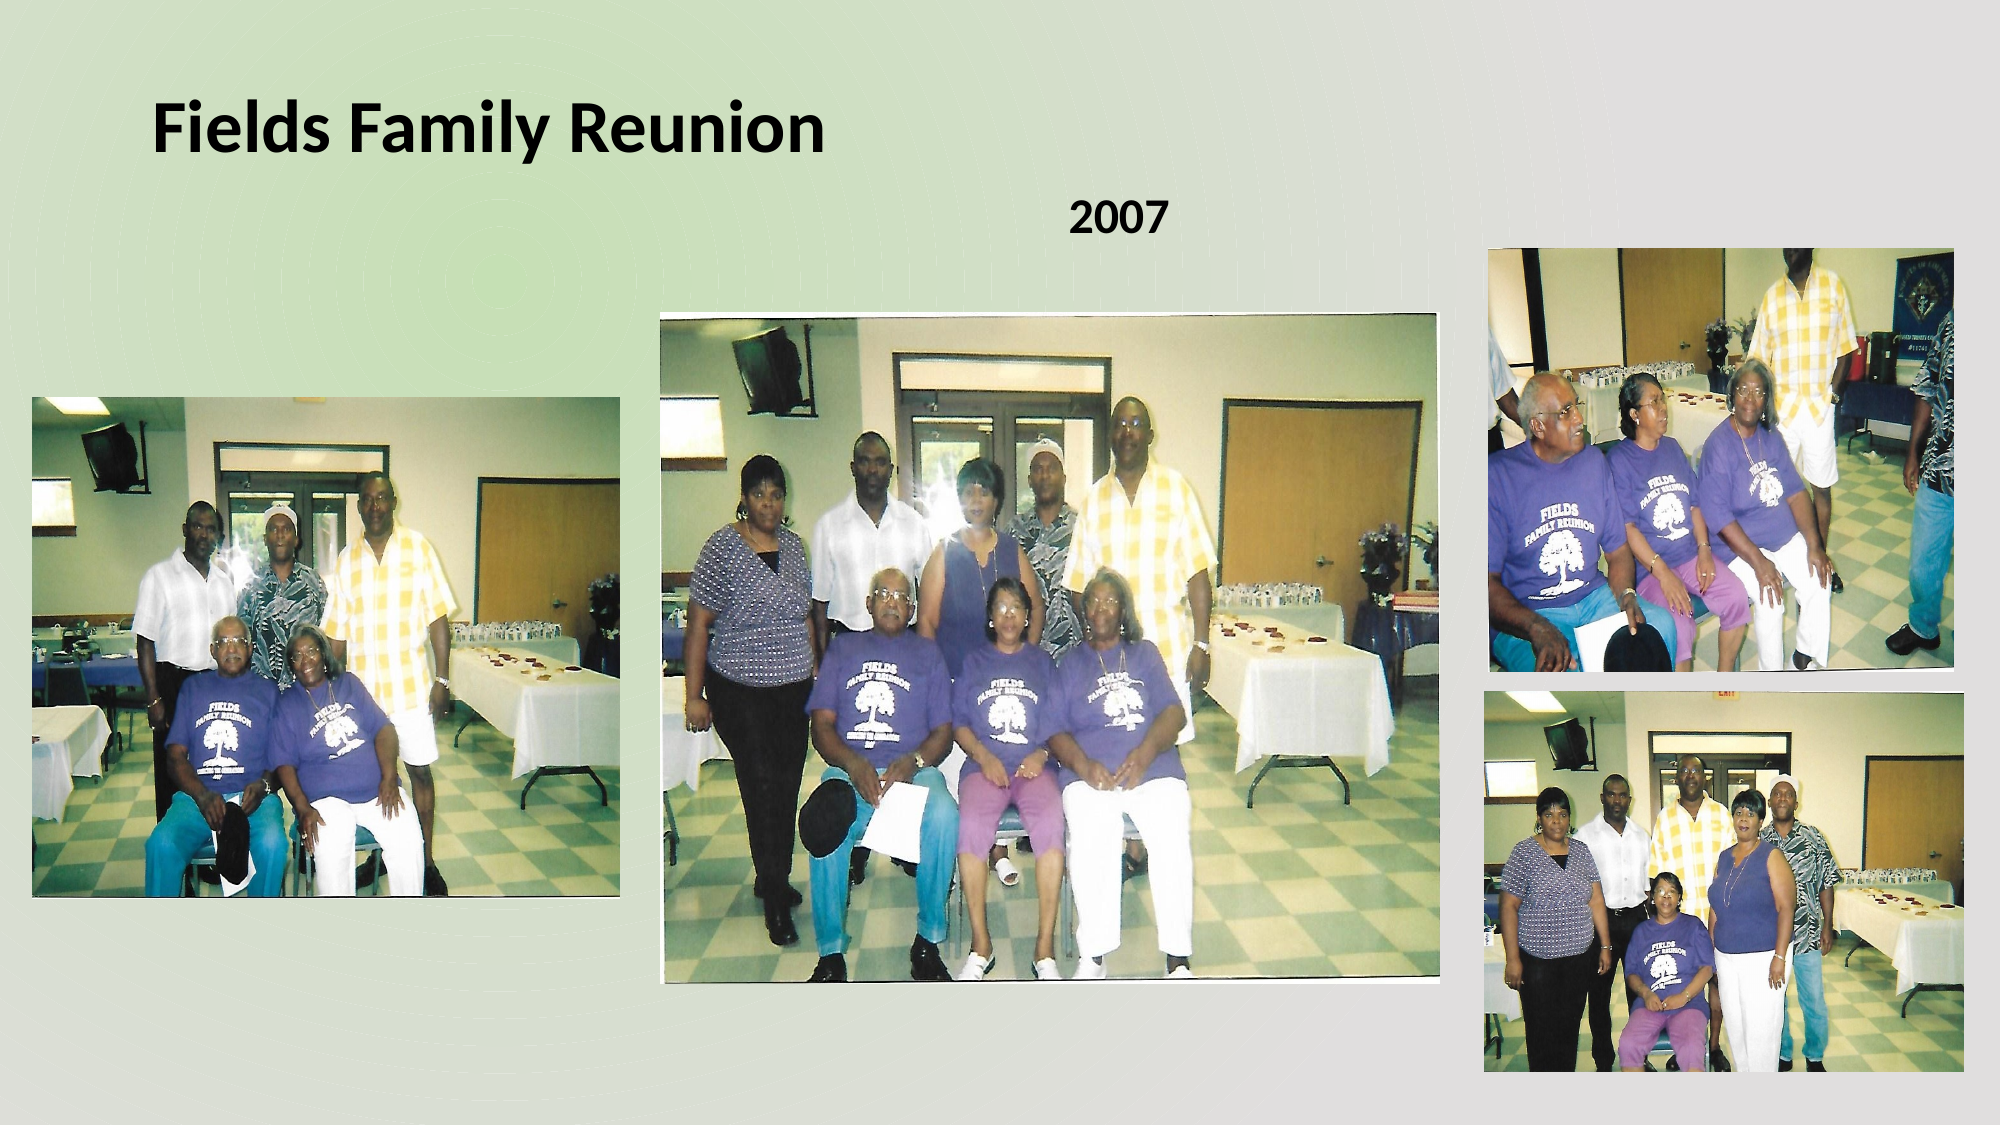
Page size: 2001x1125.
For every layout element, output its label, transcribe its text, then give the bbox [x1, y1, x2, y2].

title Fields Family Reunion 2007 [137, 59, 1863, 278]
picture [32, 397, 620, 899]
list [1484, 691, 1964, 1072]
picture [1488, 248, 1954, 672]
picture [660, 312, 1440, 984]
